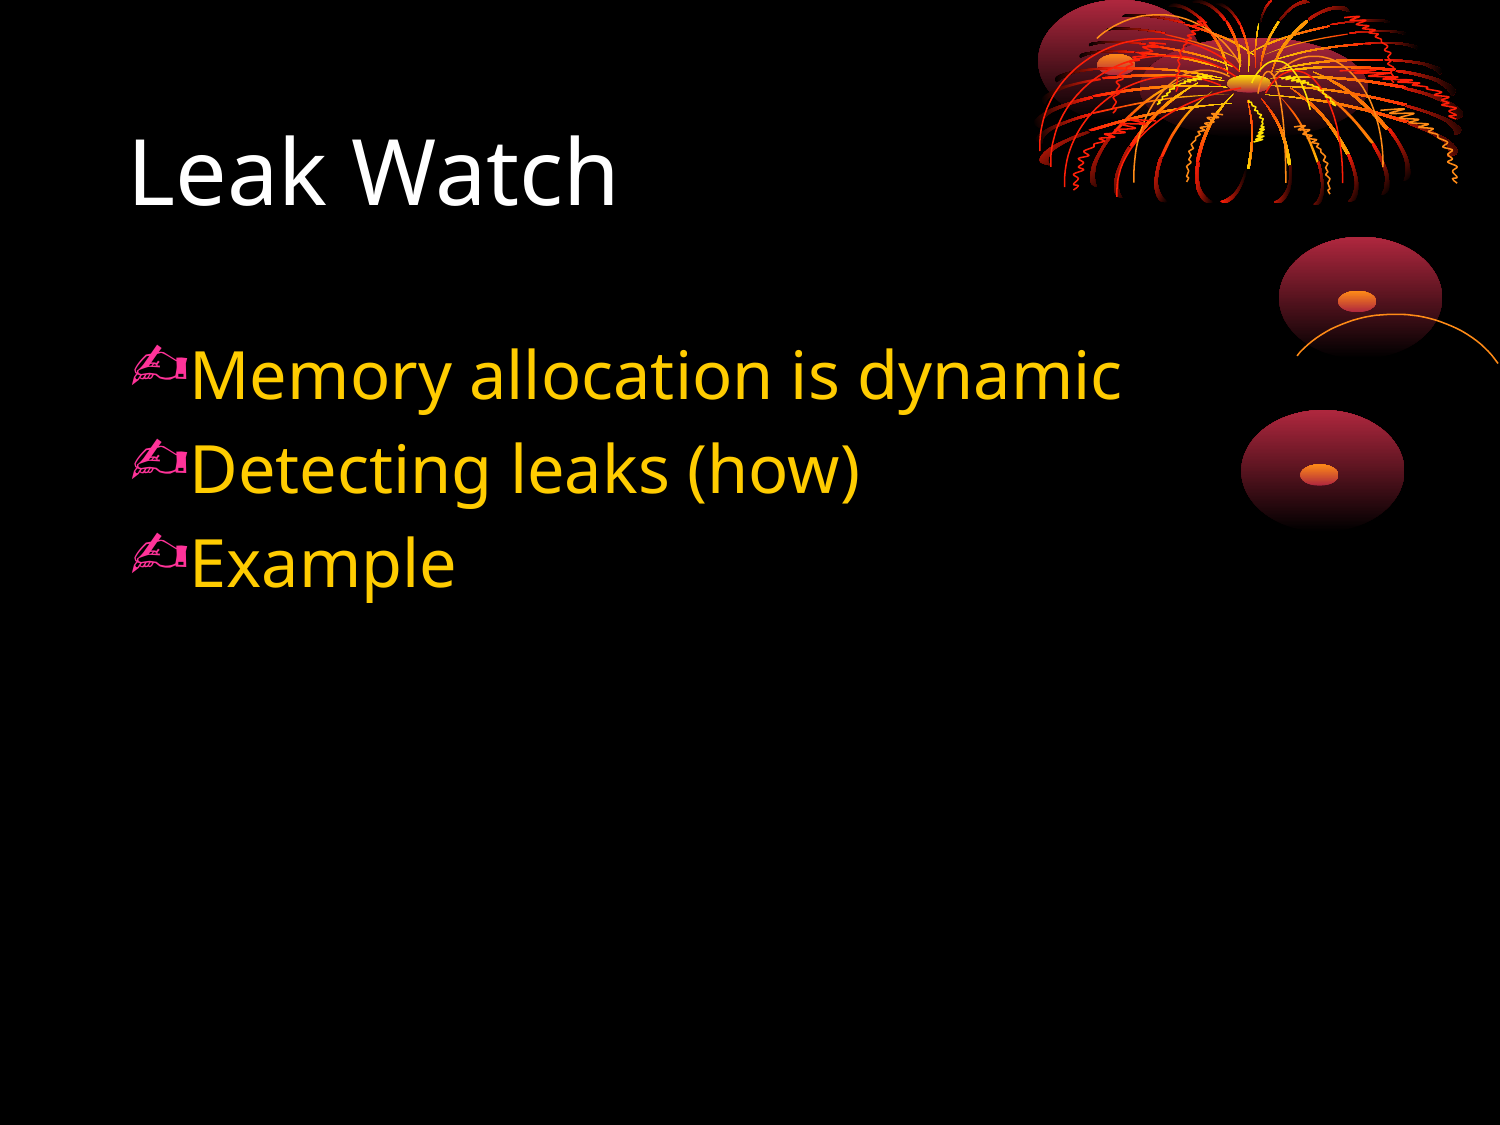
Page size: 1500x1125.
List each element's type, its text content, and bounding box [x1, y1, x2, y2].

title Leak Watch [112, 49, 1386, 289]
list Memory allocation is dynamic Detecting leaks (how) Example [112, 324, 1386, 1000]
